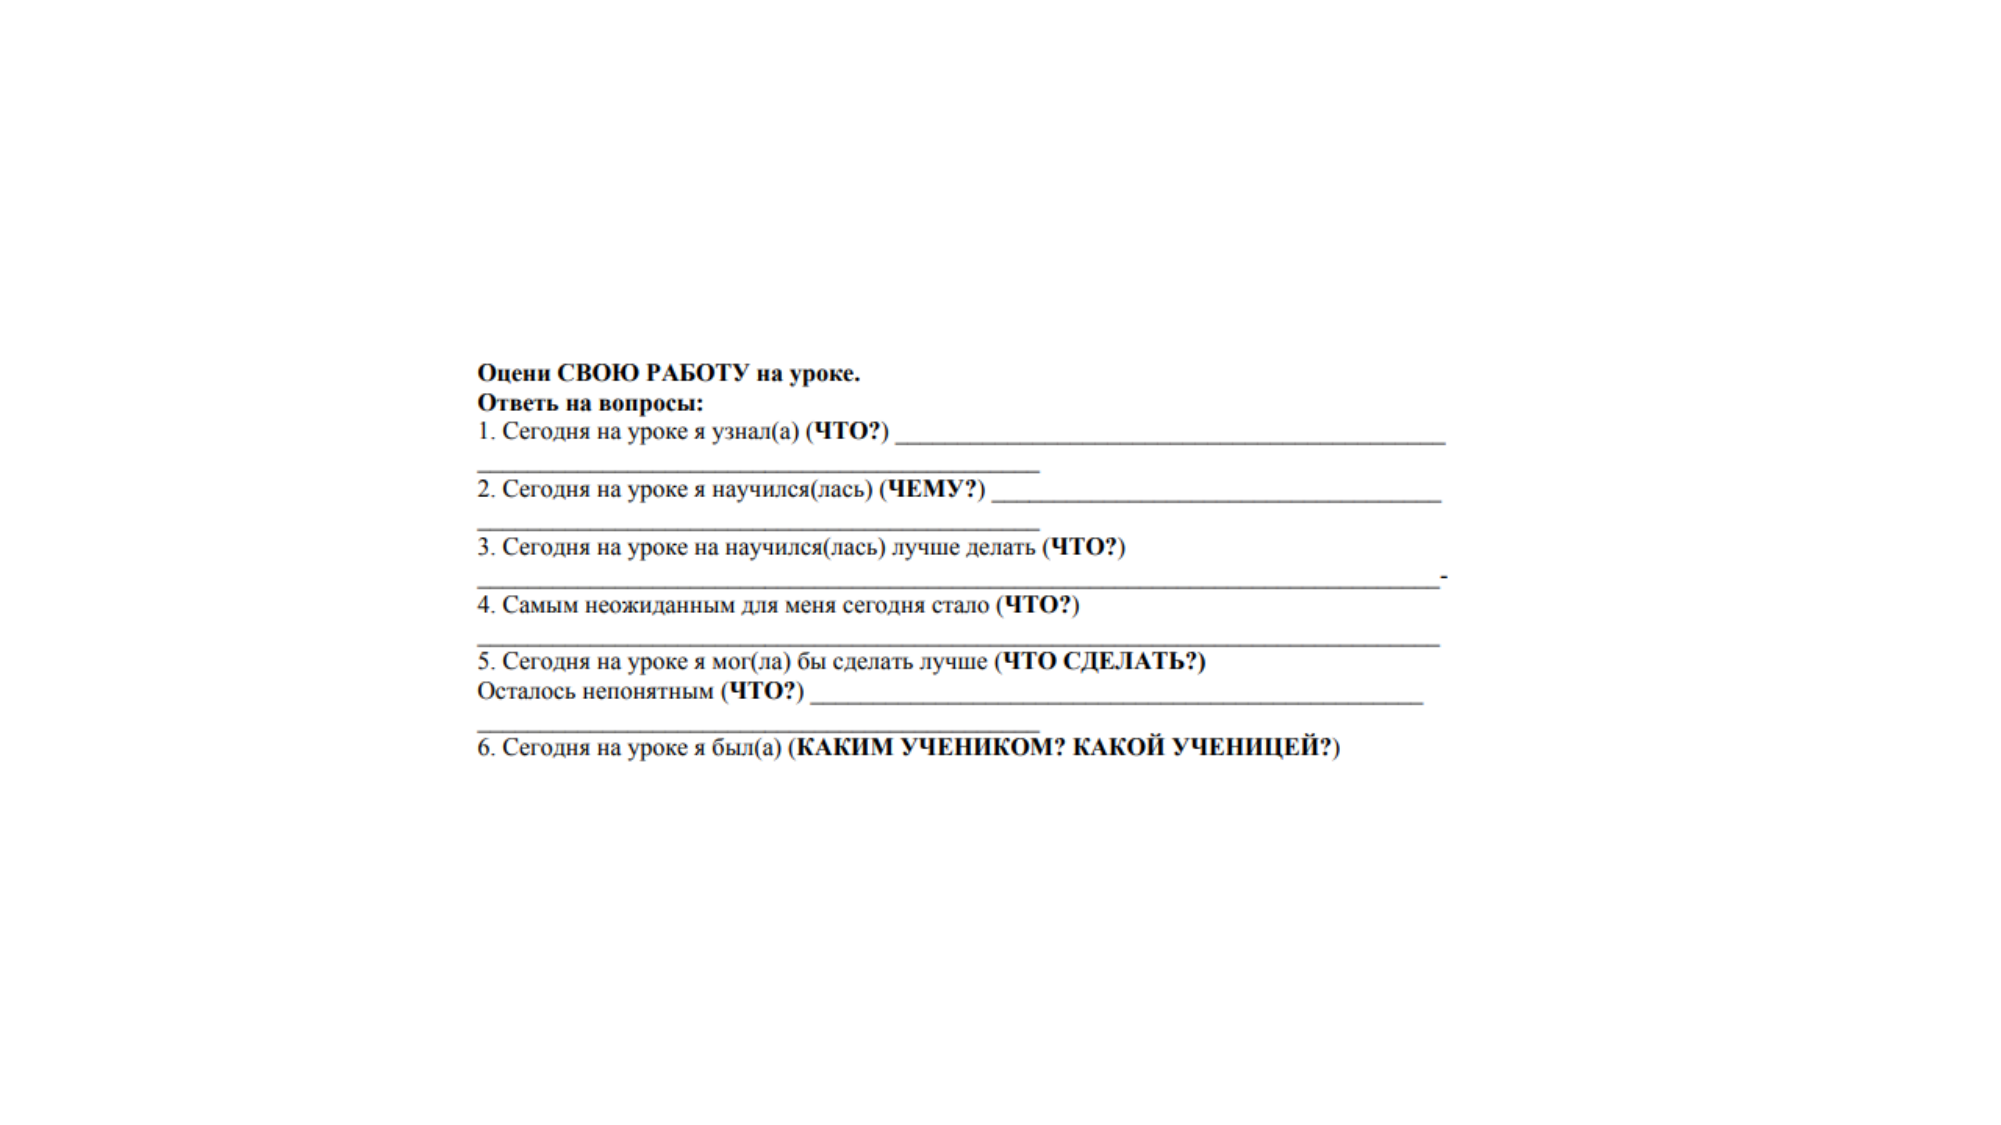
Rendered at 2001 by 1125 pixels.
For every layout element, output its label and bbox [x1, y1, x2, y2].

picture [449, 342, 1551, 783]
